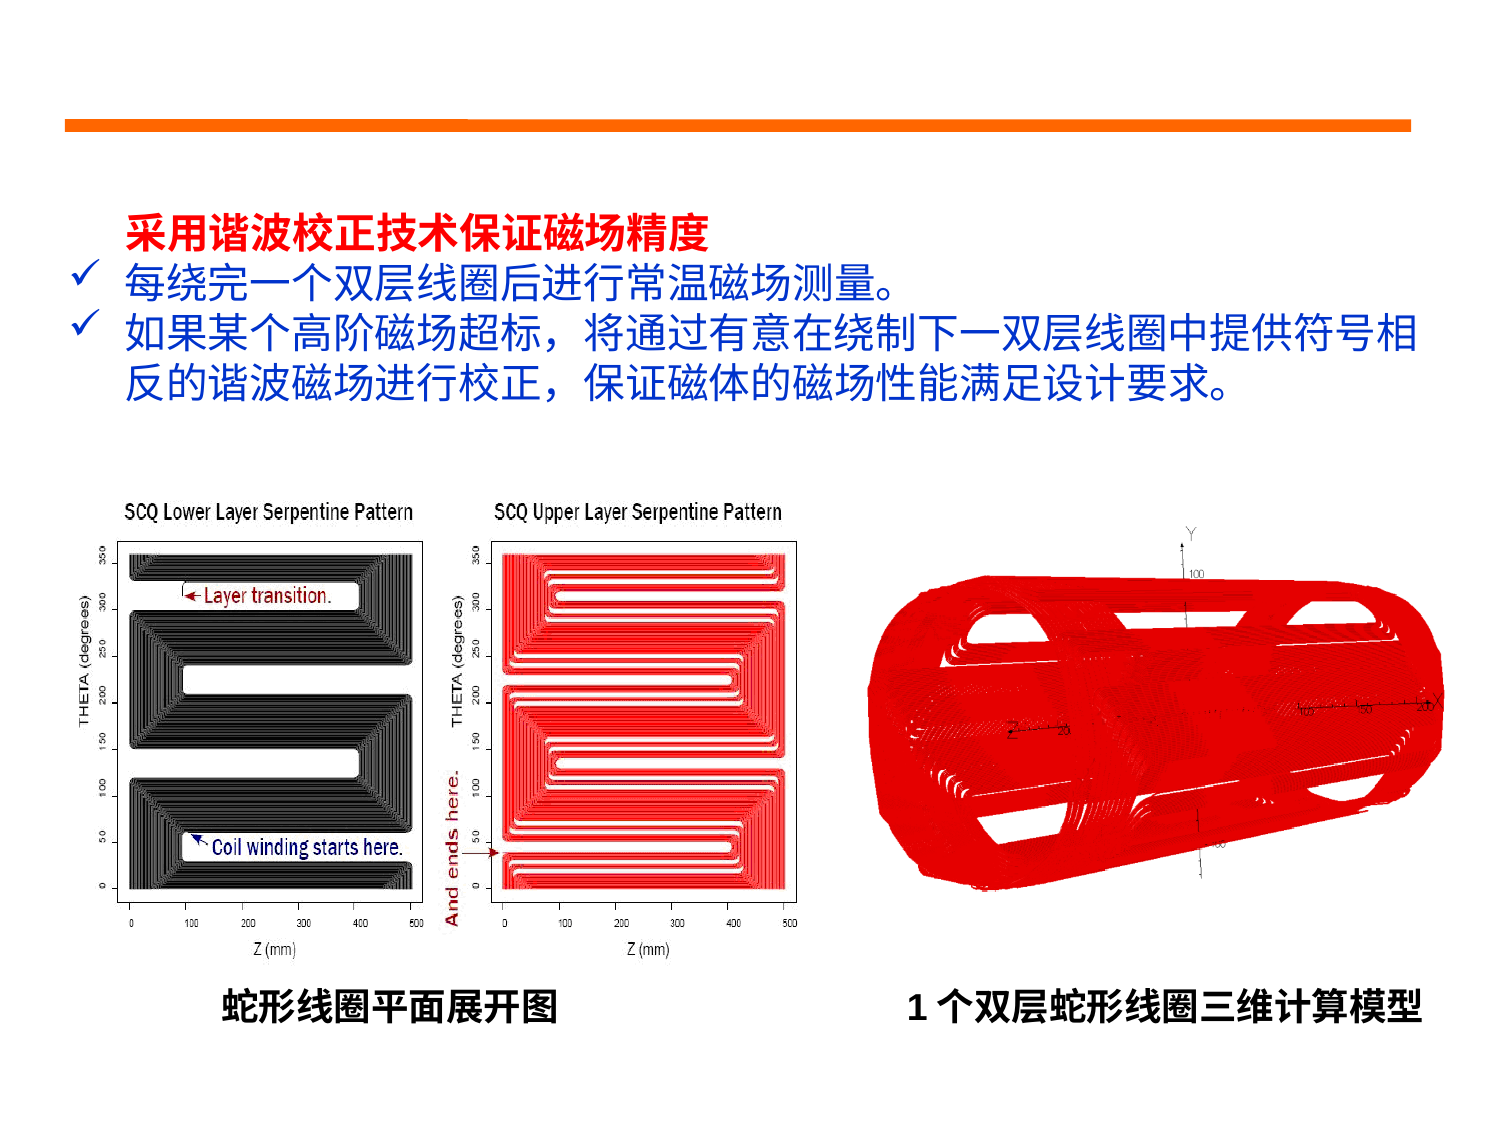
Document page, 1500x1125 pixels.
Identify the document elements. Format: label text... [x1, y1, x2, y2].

text_box 蛇形线圈平面展开图 [206, 975, 680, 1036]
list 采用谐波校正技术保证磁场精度 每绕完一个双层线圈后进行常温磁场测量。 如果某个高阶磁场超标，将通过有意在绕制下一双层线圈中提供符号相反的谐波磁场进行校正，保证磁体的磁场性能满足设计要求。 [53, 148, 1460, 1106]
picture [856, 511, 1460, 913]
text_box 1个双层蛇形线圈三维计算模型 [892, 975, 1460, 1036]
picture [57, 491, 821, 972]
